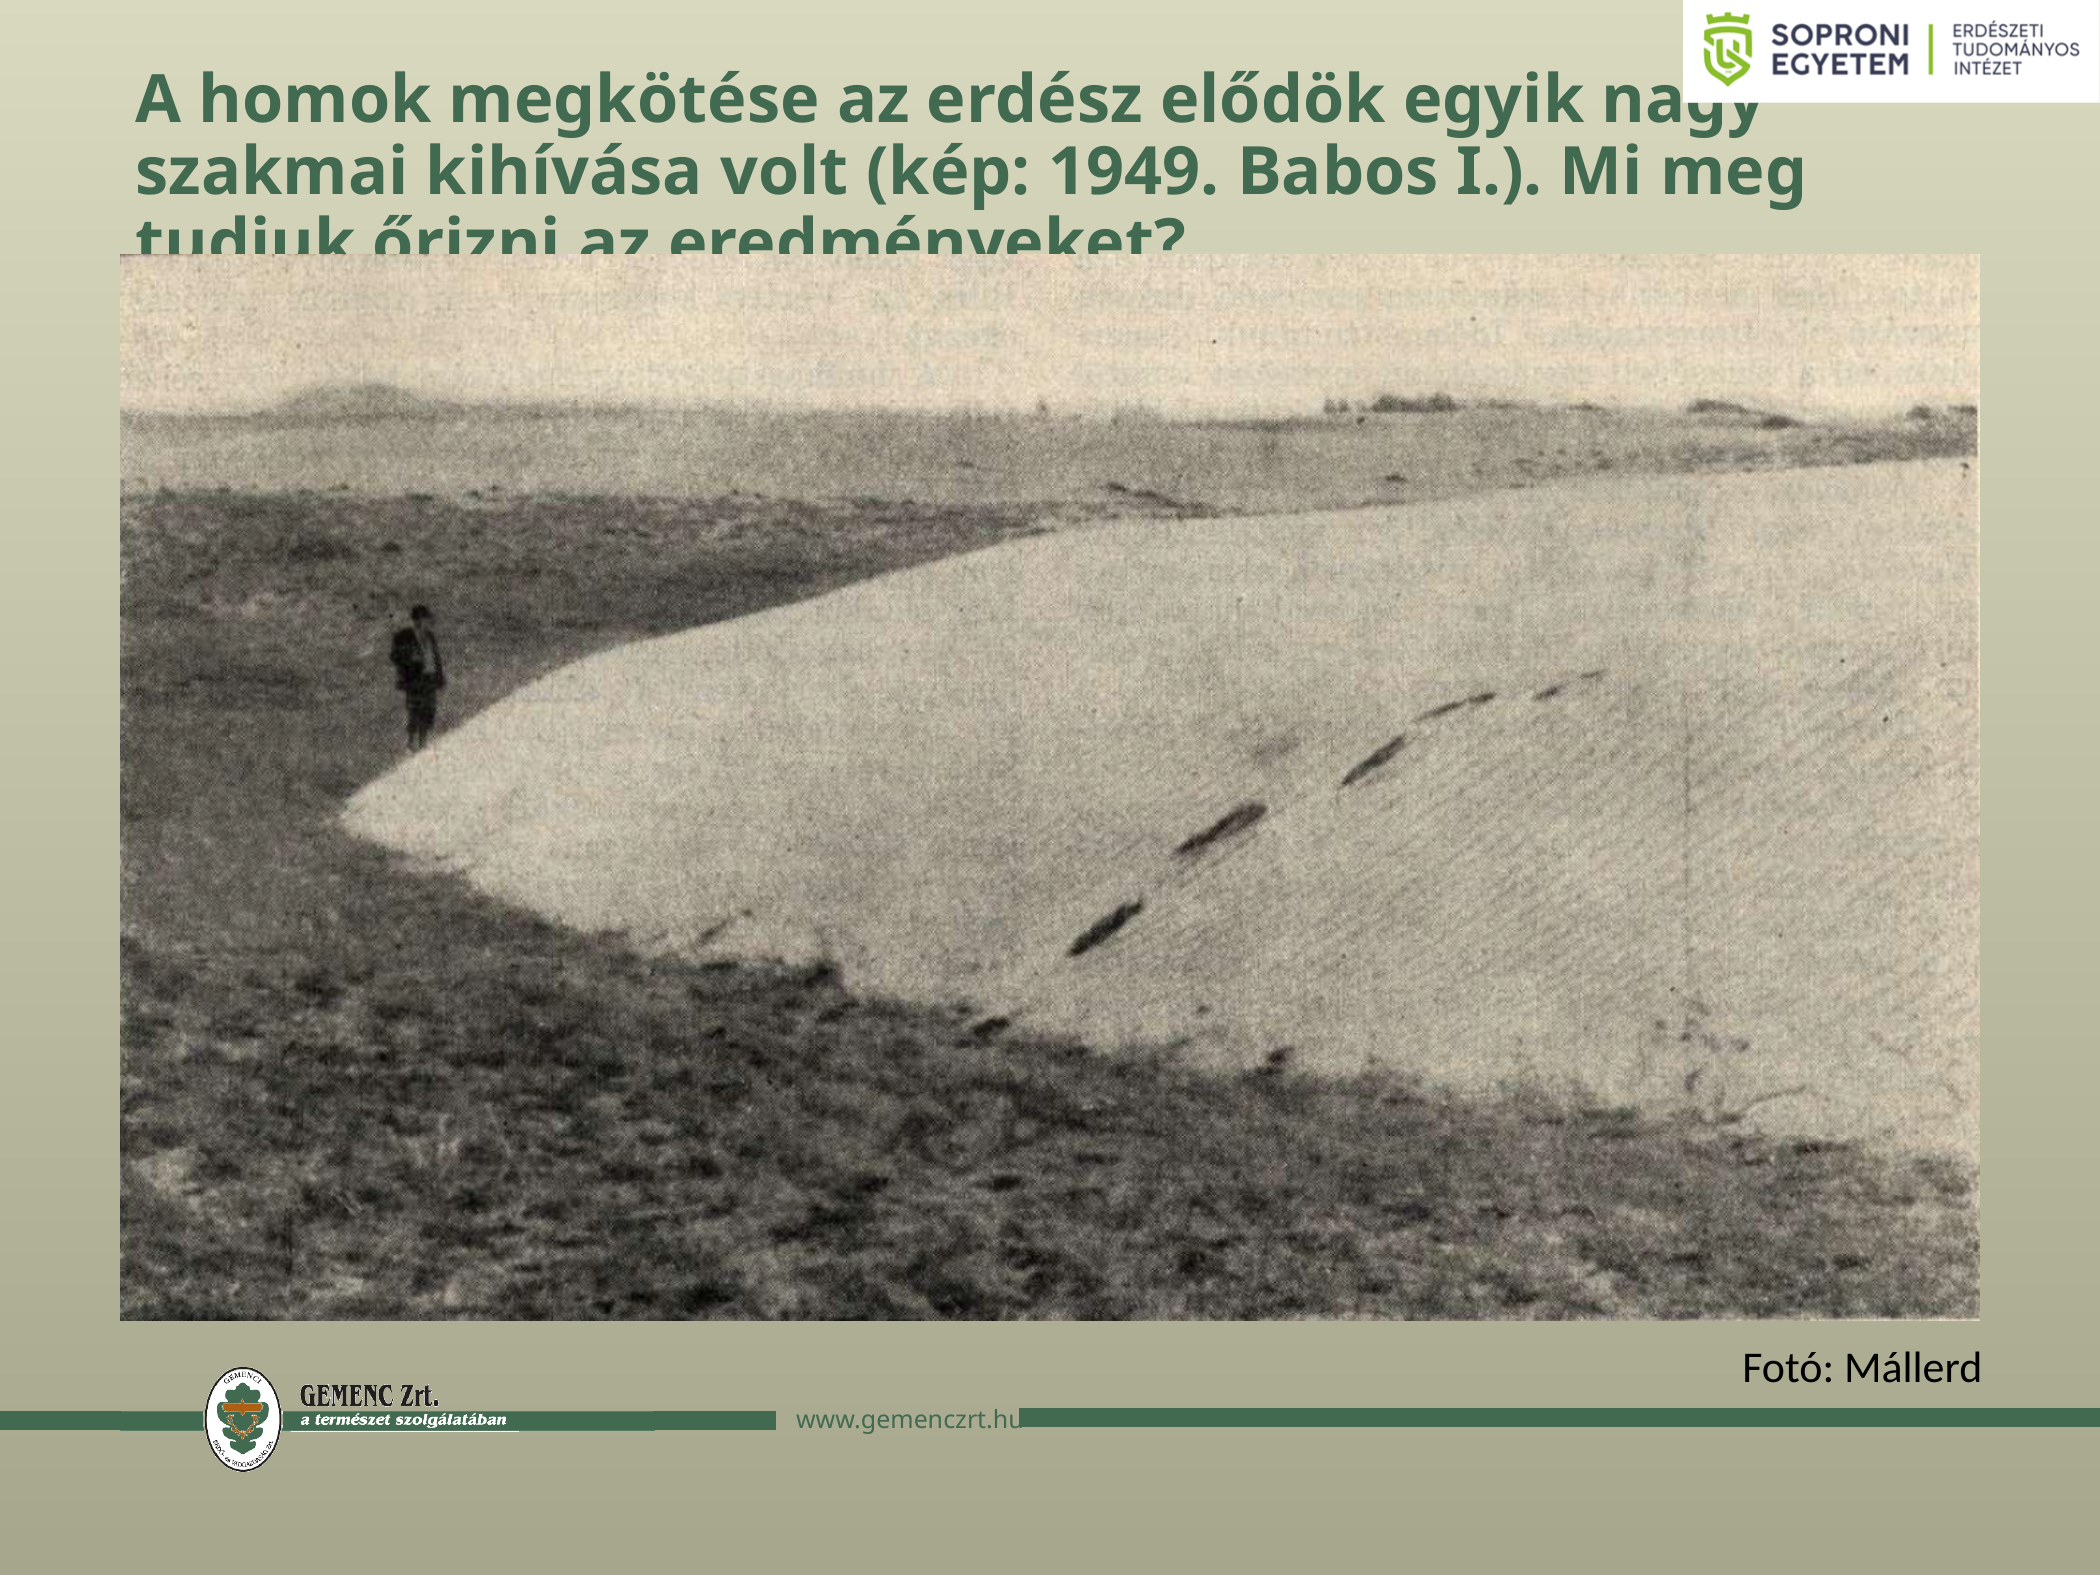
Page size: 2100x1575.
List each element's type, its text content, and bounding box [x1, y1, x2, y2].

text_box Fotó: Mállerd [1727, 1331, 2004, 1365]
picture [1683, 0, 2100, 103]
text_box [0, 1365, 2100, 1473]
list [120, 254, 1980, 1321]
title A homok megkötése az erdész elődök egyik nagy szakmai kihívása volt (kép: 1949. Babos I.). Mi meg tudjuk őrizni az eredményeket? [120, 20, 1980, 254]
